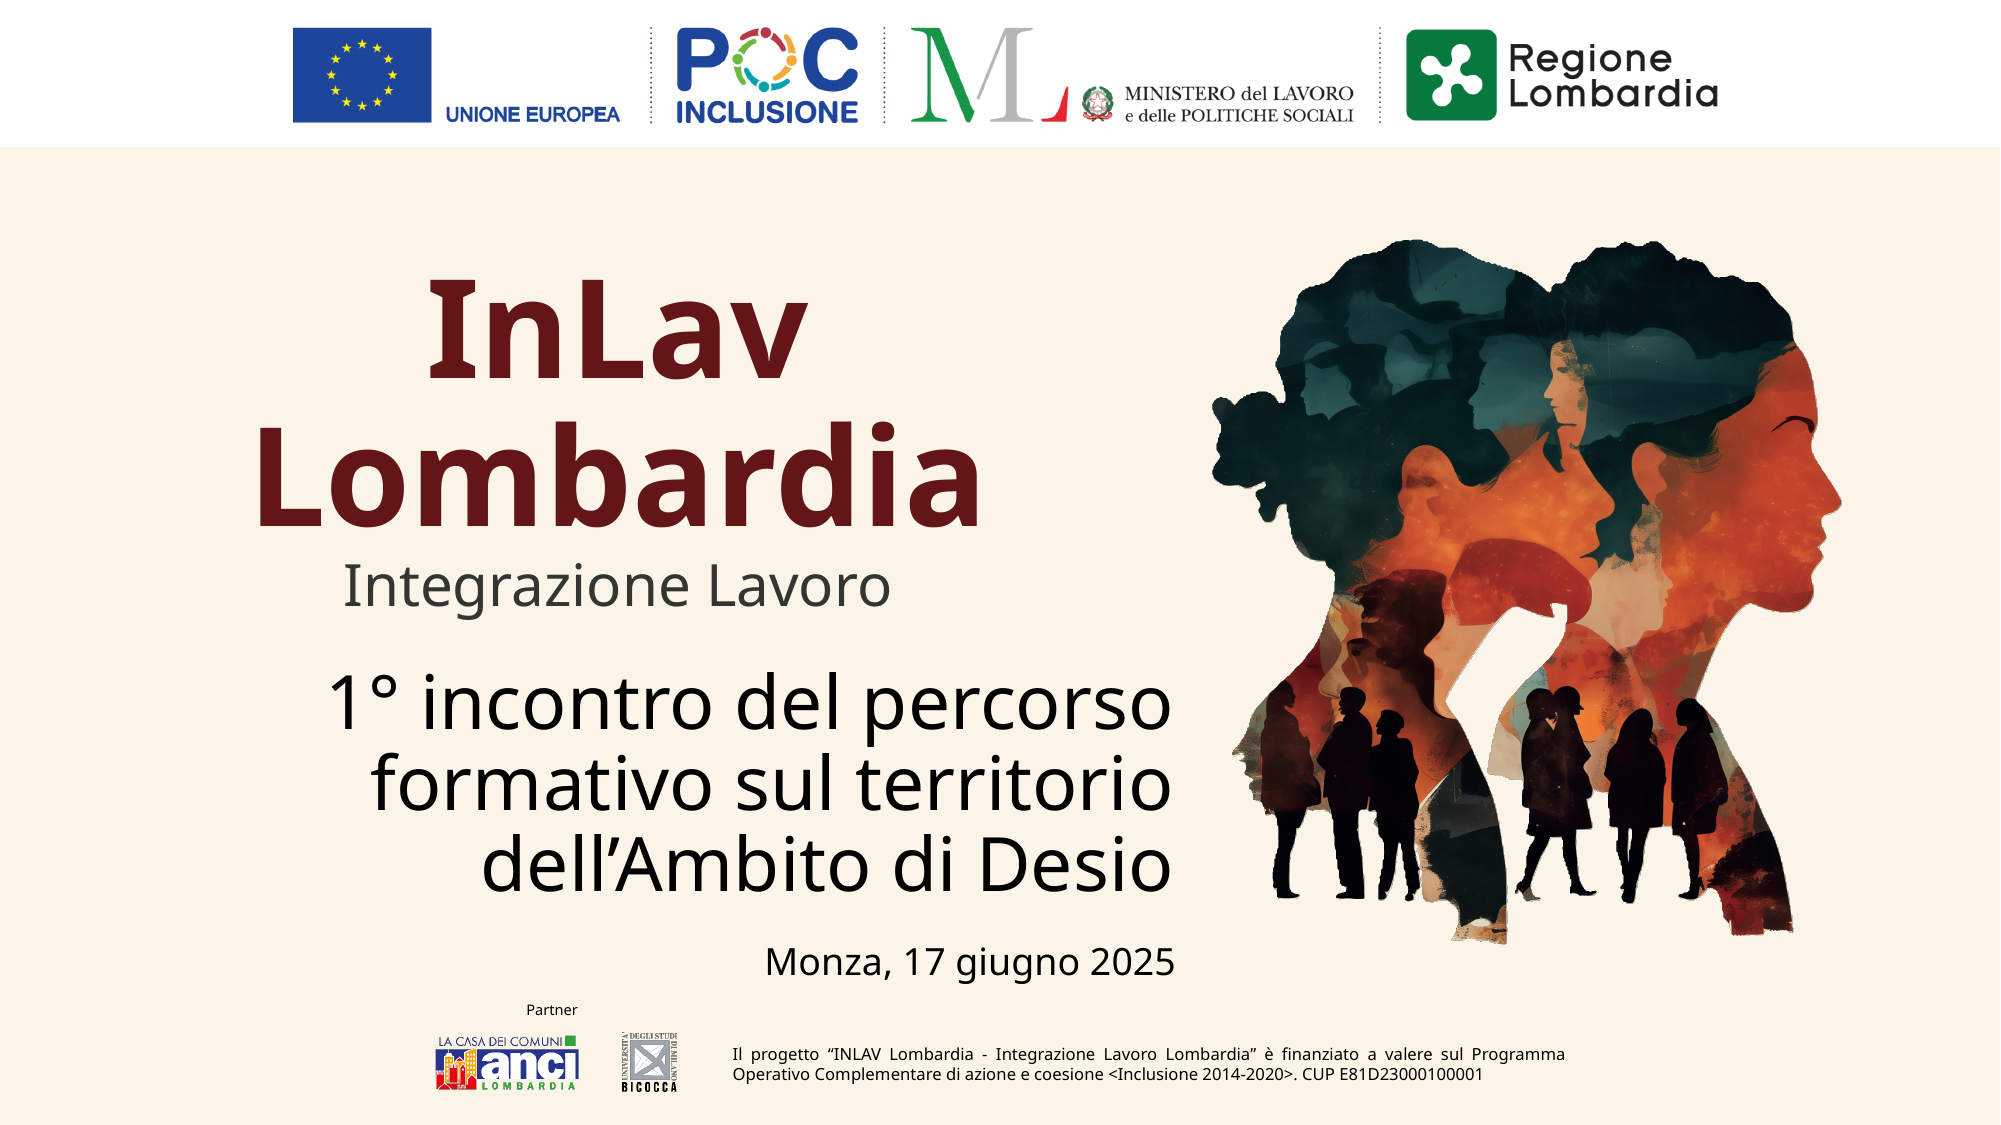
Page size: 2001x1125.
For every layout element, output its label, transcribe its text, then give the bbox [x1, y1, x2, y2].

text_box Monza, 17 giugno 2025 [749, 930, 1192, 991]
picture [1174, 161, 1896, 990]
text_box 1° incontro del percorso formativo sul territorio dell’Ambito di Desio [0, 619, 1174, 916]
picture [621, 1032, 678, 1093]
text_box [0, 0, 2000, 149]
text_box Partner [450, 993, 655, 1026]
title InLav Lombardia Integrazione Lavoro [85, 194, 1150, 619]
picture [268, 11, 1732, 141]
text_box Il progetto “INLAV Lombardia - Integrazione Lavoro Lombardia” è finanziato a valere sul Programma Operativo Complementare di azione e coesione <Inclusione 2014-2020>. CUP E81D23000100001 [717, 1036, 1582, 1091]
picture [432, 1032, 582, 1093]
